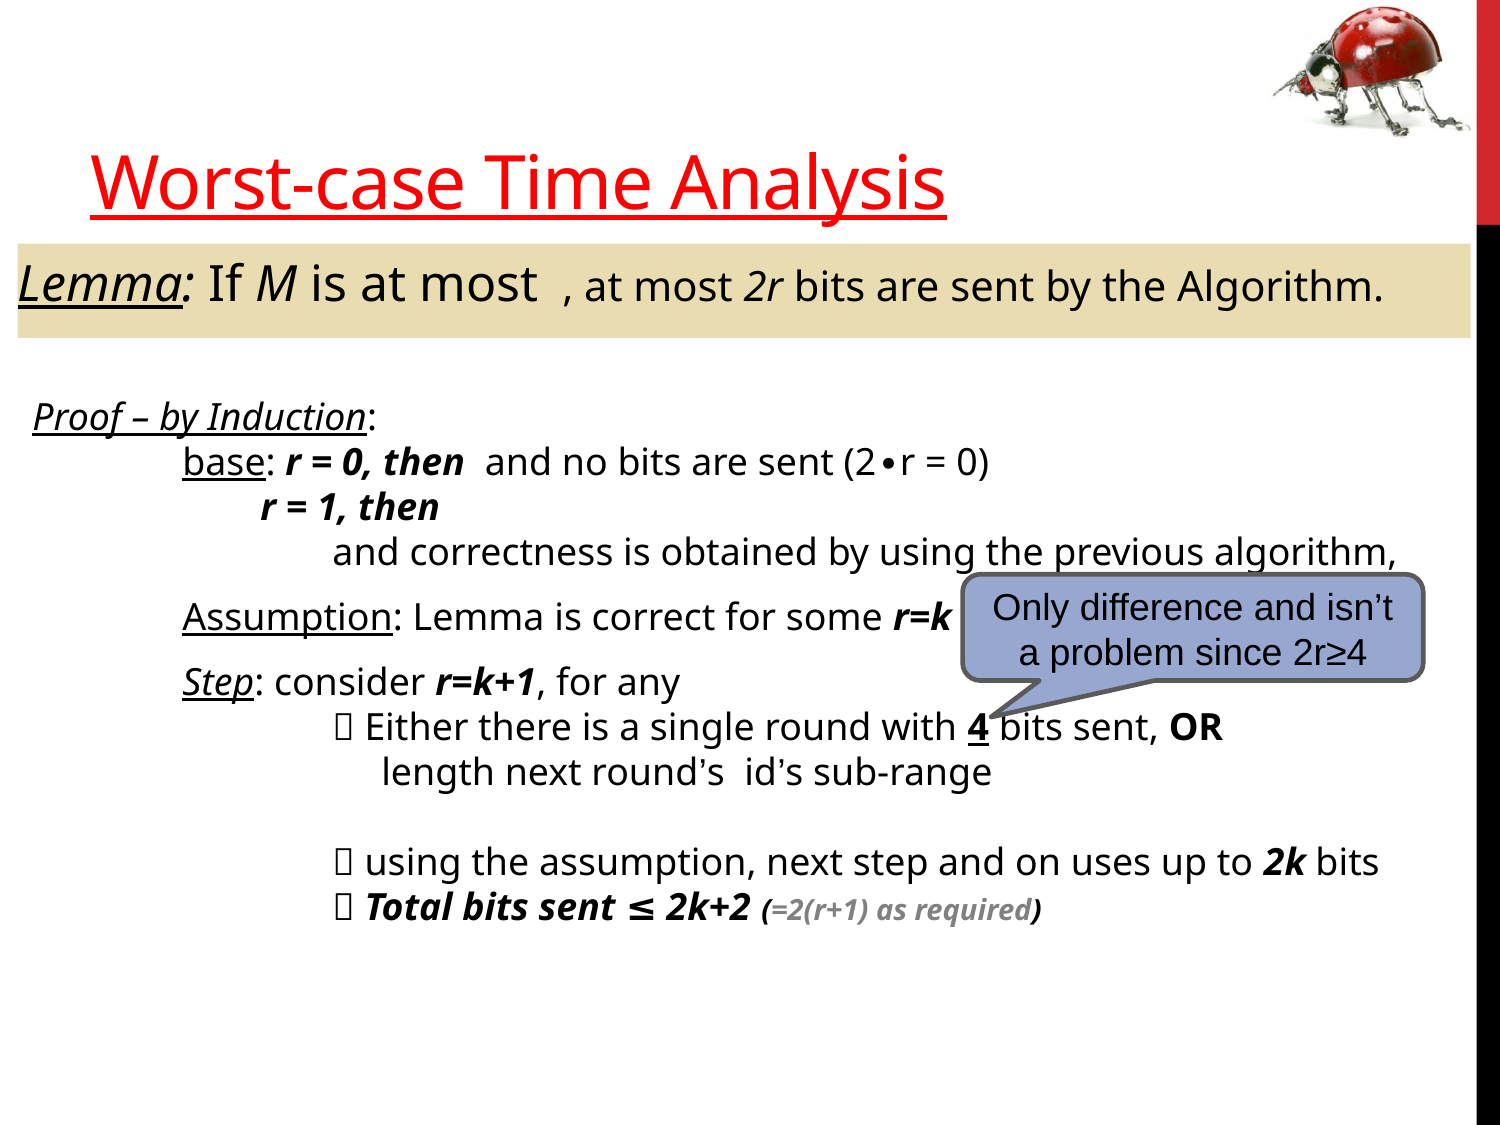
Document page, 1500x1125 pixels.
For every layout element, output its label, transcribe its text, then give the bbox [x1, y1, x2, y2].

picture [1269, 0, 1475, 140]
title Worst-case Time Analysis [75, 25, 1471, 232]
text_box Only difference and isn’t a problem since 2r≥4 [960, 571, 1426, 720]
